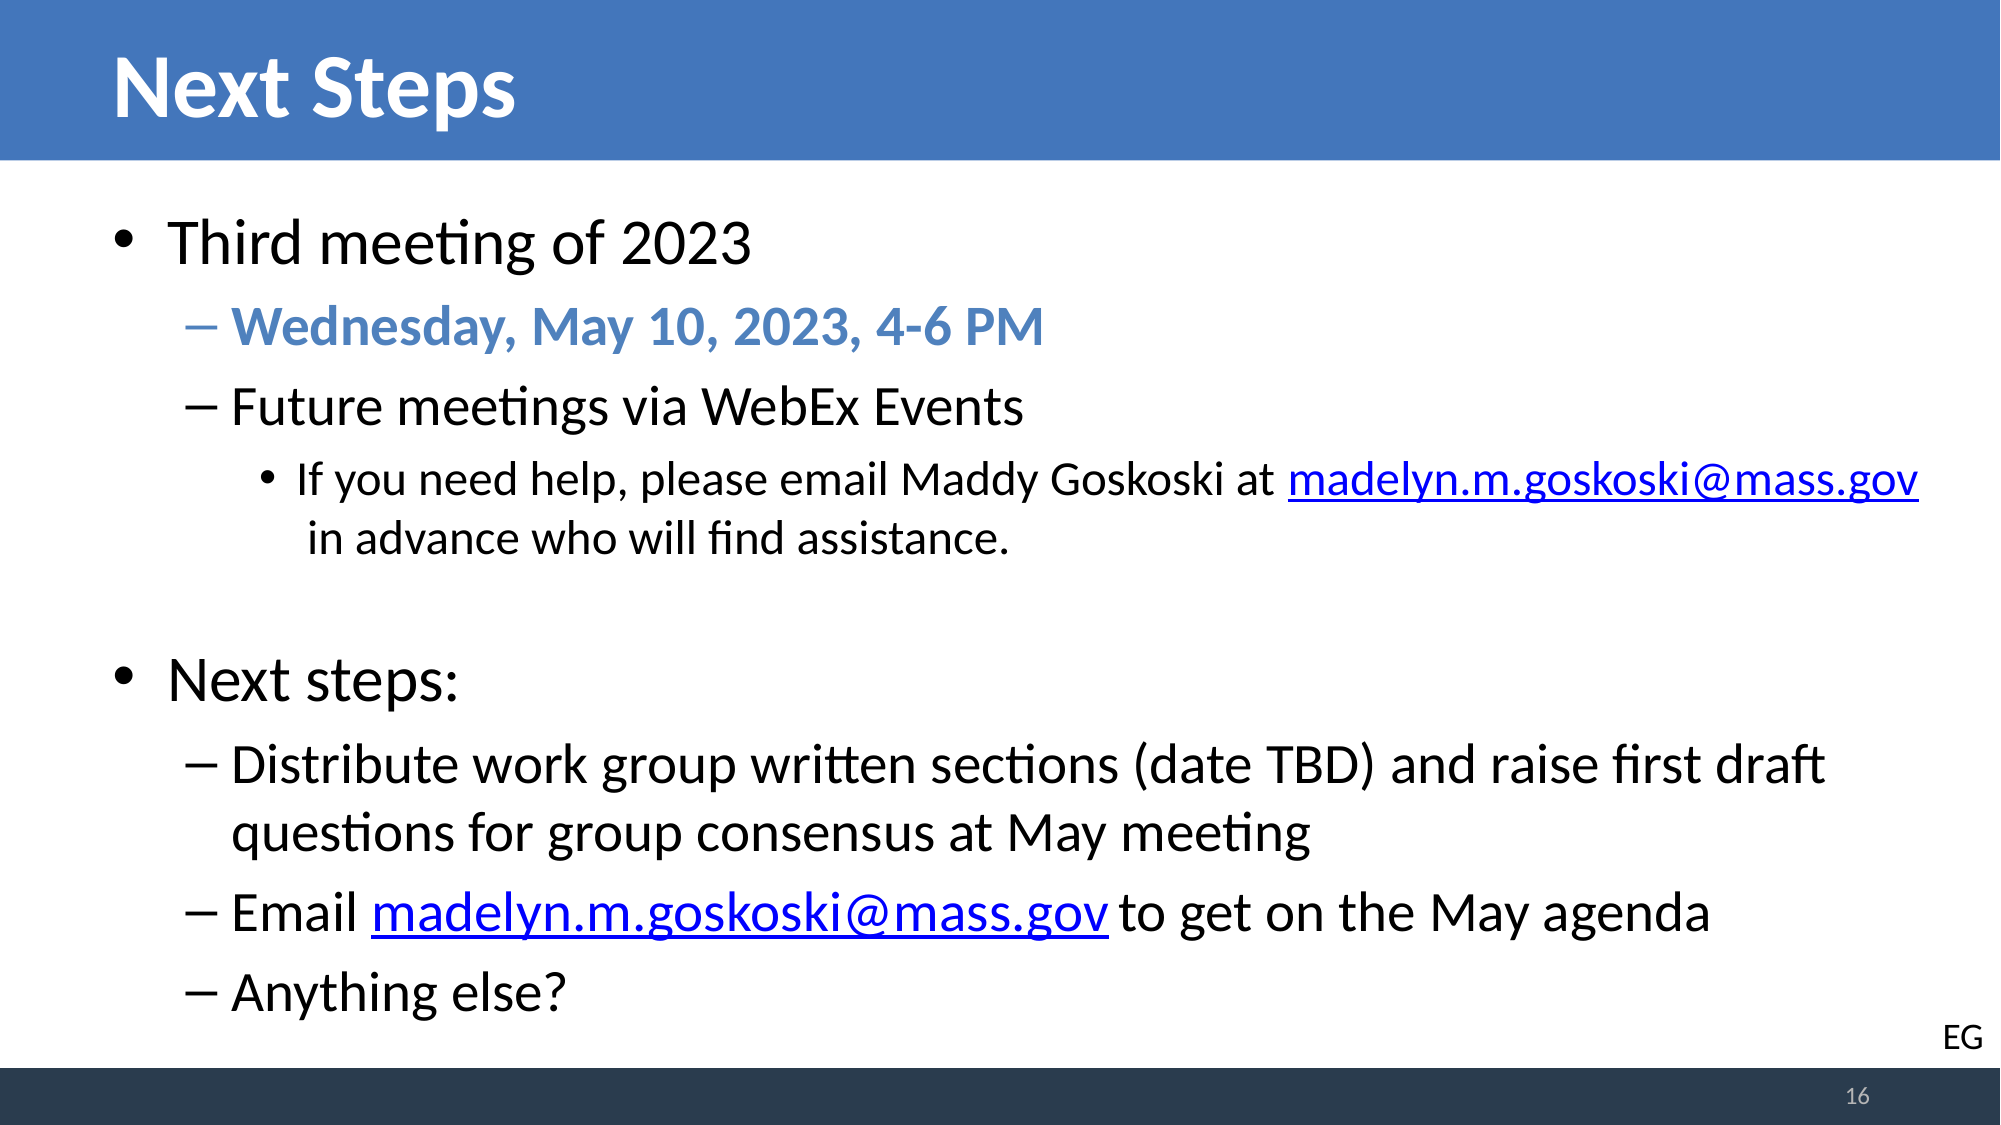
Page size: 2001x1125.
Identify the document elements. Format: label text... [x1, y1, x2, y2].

text_box EG [1927, 1004, 2000, 1065]
list Third meeting of 2023 Wednesday, May 10, 2023, 4-6 PM Future meetings via WebEx Events If you need help, please email Maddy Goskoski at madelyn.m.goskoski@mass.gov in advance who will find assistance. Next steps: Distribute work group written sections (date TBD) and raise first draft questions for group consensus at May meeting Email madelyn.m.goskoski@mass.gov to get on the May agenda Anything else? [97, 191, 1956, 1031]
title Next Steps [97, 9, 1898, 153]
slide_number 16 [1436, 1065, 1886, 1125]
